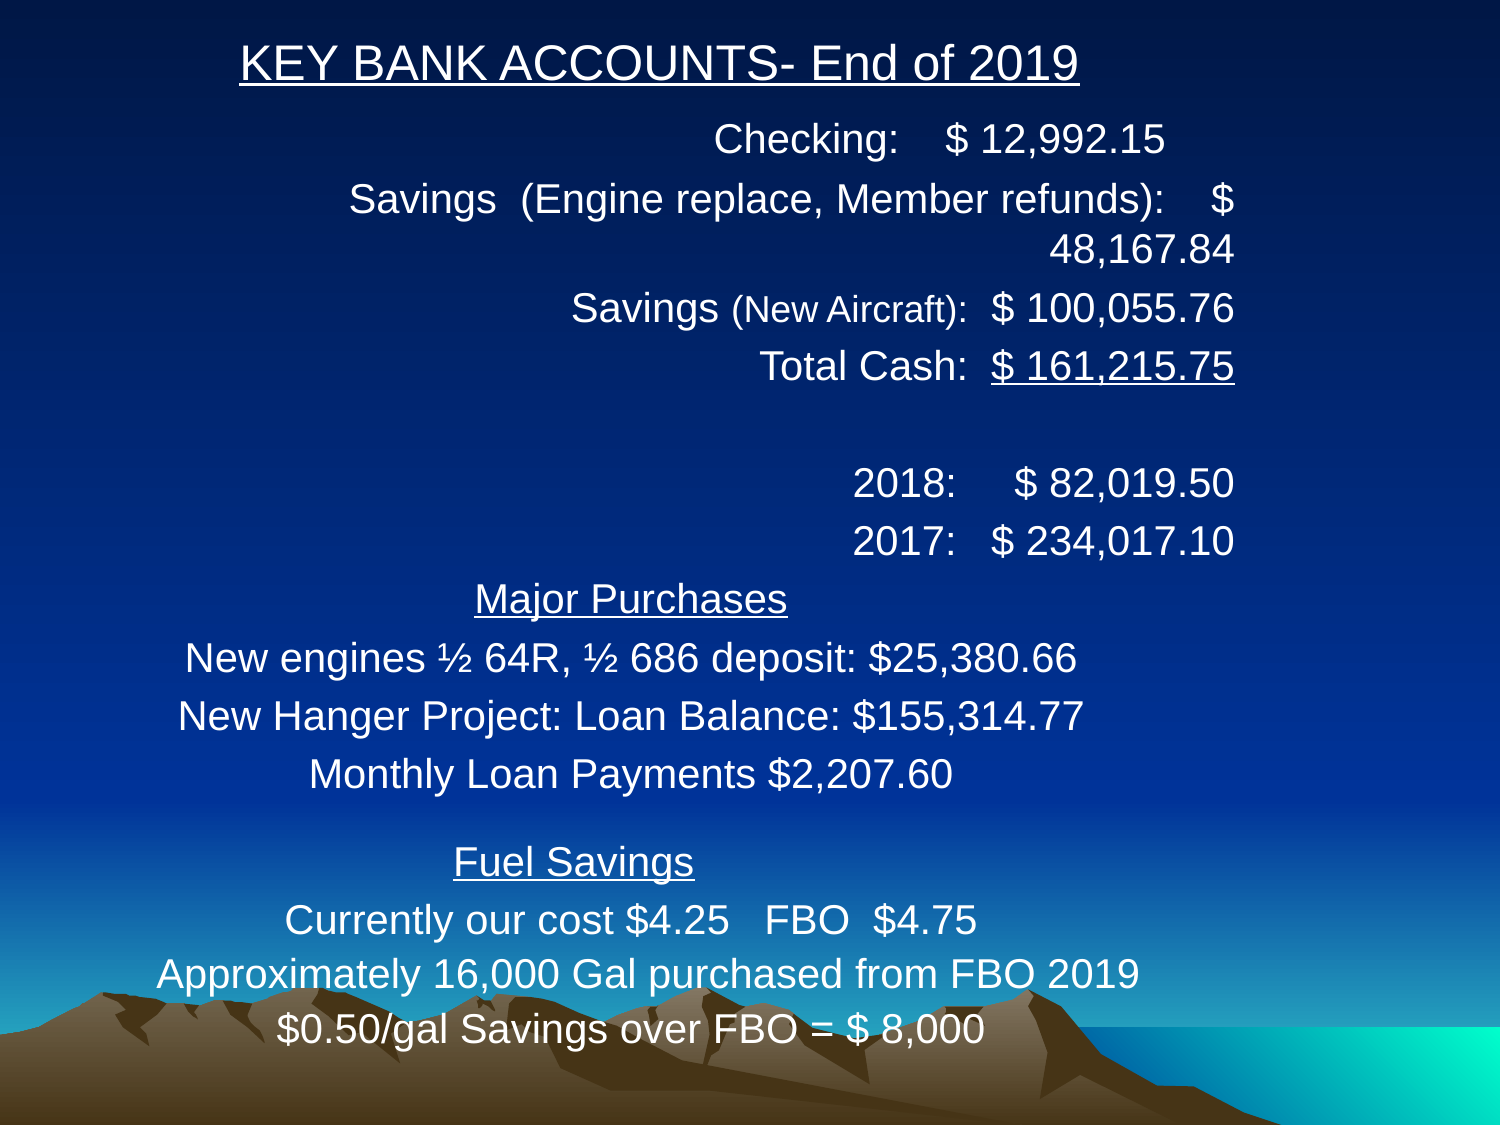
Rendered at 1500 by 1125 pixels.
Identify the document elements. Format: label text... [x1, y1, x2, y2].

list KEY BANK ACCOUNTS- End of 2019 Checking: $ 12,992.15 Savings (Engine replace, Member refunds): $ 48,167.84 Savings (New Aircraft): $ 100,055.76 Total Cash: $ 161,215.75 2018: $ 82,019.50 2017: $ 234,017.10 Major Purchases New engines ½ 64R, ½ 686 deposit: $25,380.66 New Hanger Project: Loan Balance: $155,314.77 Monthly Loan Payments $2,207.60 Fuel Savings Currently our cost $4.25 FBO $4.75 Approximately 16,000 Gal purchased from FBO 2019 $0.50/gal Savings over FBO = $ 8,000 [12, 5, 1251, 1125]
